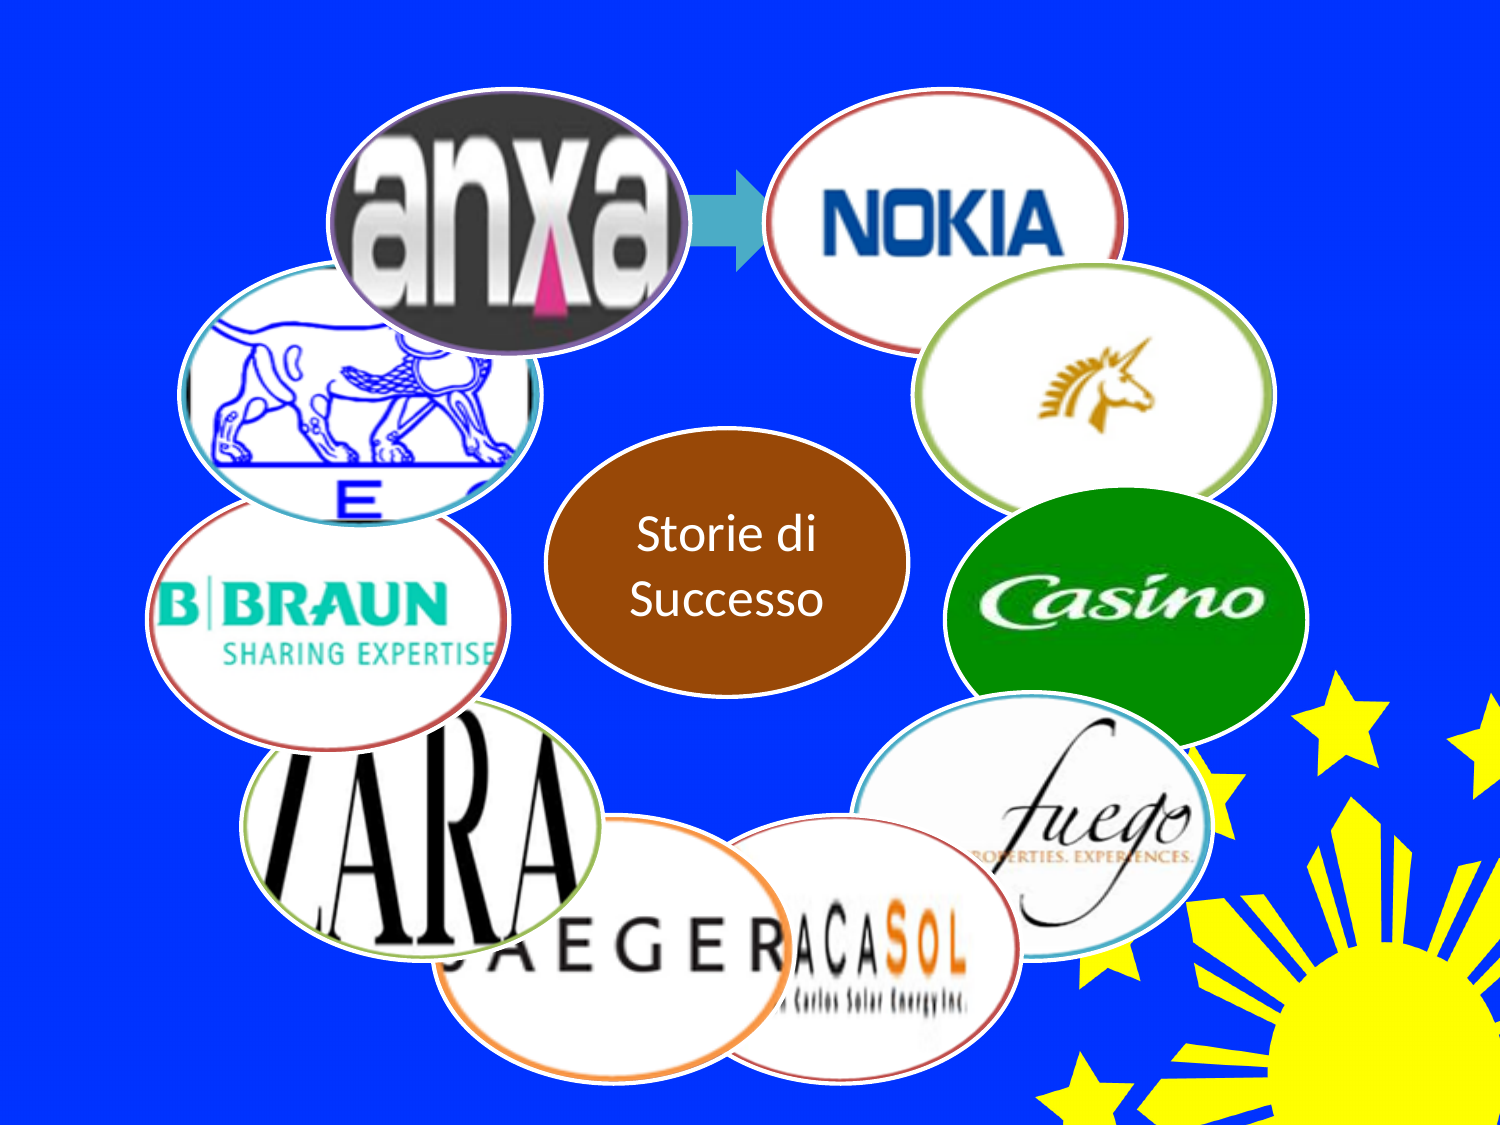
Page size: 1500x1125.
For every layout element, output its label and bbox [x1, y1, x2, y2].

picture [0, 0, 1500, 1125]
text_box [1, 24, 1453, 1101]
